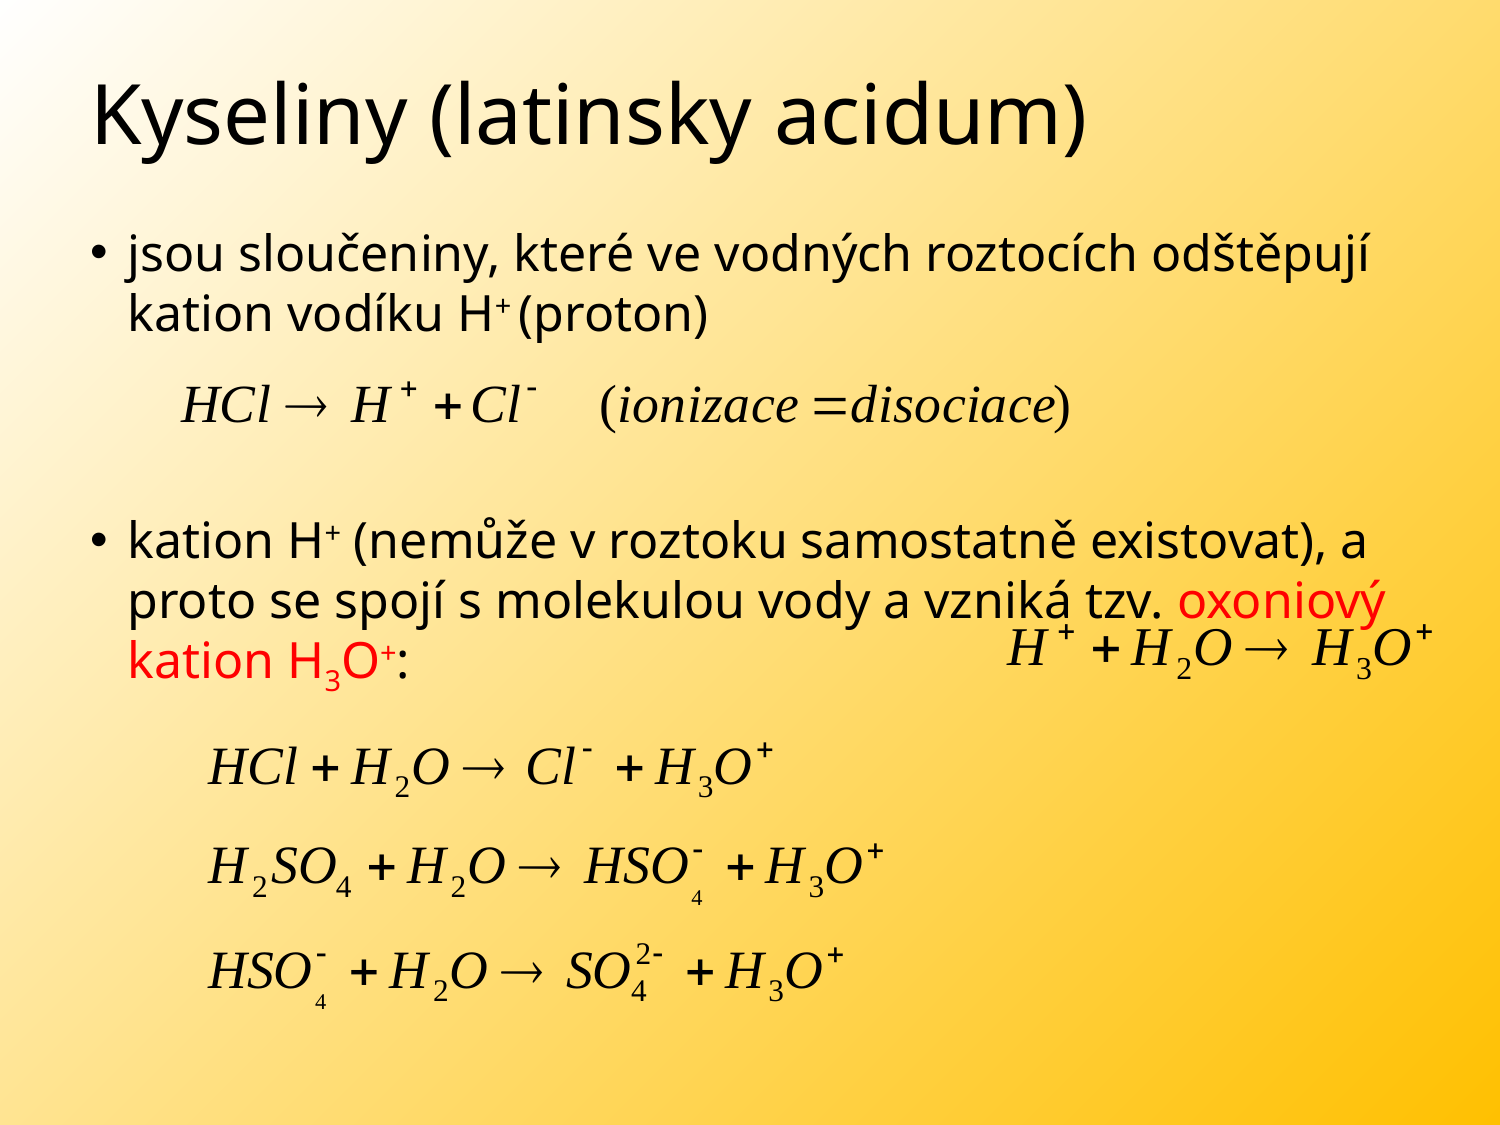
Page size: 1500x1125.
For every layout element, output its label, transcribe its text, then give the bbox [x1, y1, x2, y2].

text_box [198, 725, 785, 812]
list jsou sloučeniny, které ve vodných roztocích odštěpují kation vodíku H+ (proton) kation H+ (nemůže v roztoku samostatně existovat), a proto se spojí s molekulou vody a vzniká tzv. oxoniový kation H3O+: [75, 214, 1425, 1071]
title Kyseliny (latinsky acidum) [75, 71, 1425, 164]
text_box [997, 606, 1444, 694]
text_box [198, 825, 893, 916]
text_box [198, 929, 852, 1020]
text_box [171, 364, 1080, 446]
